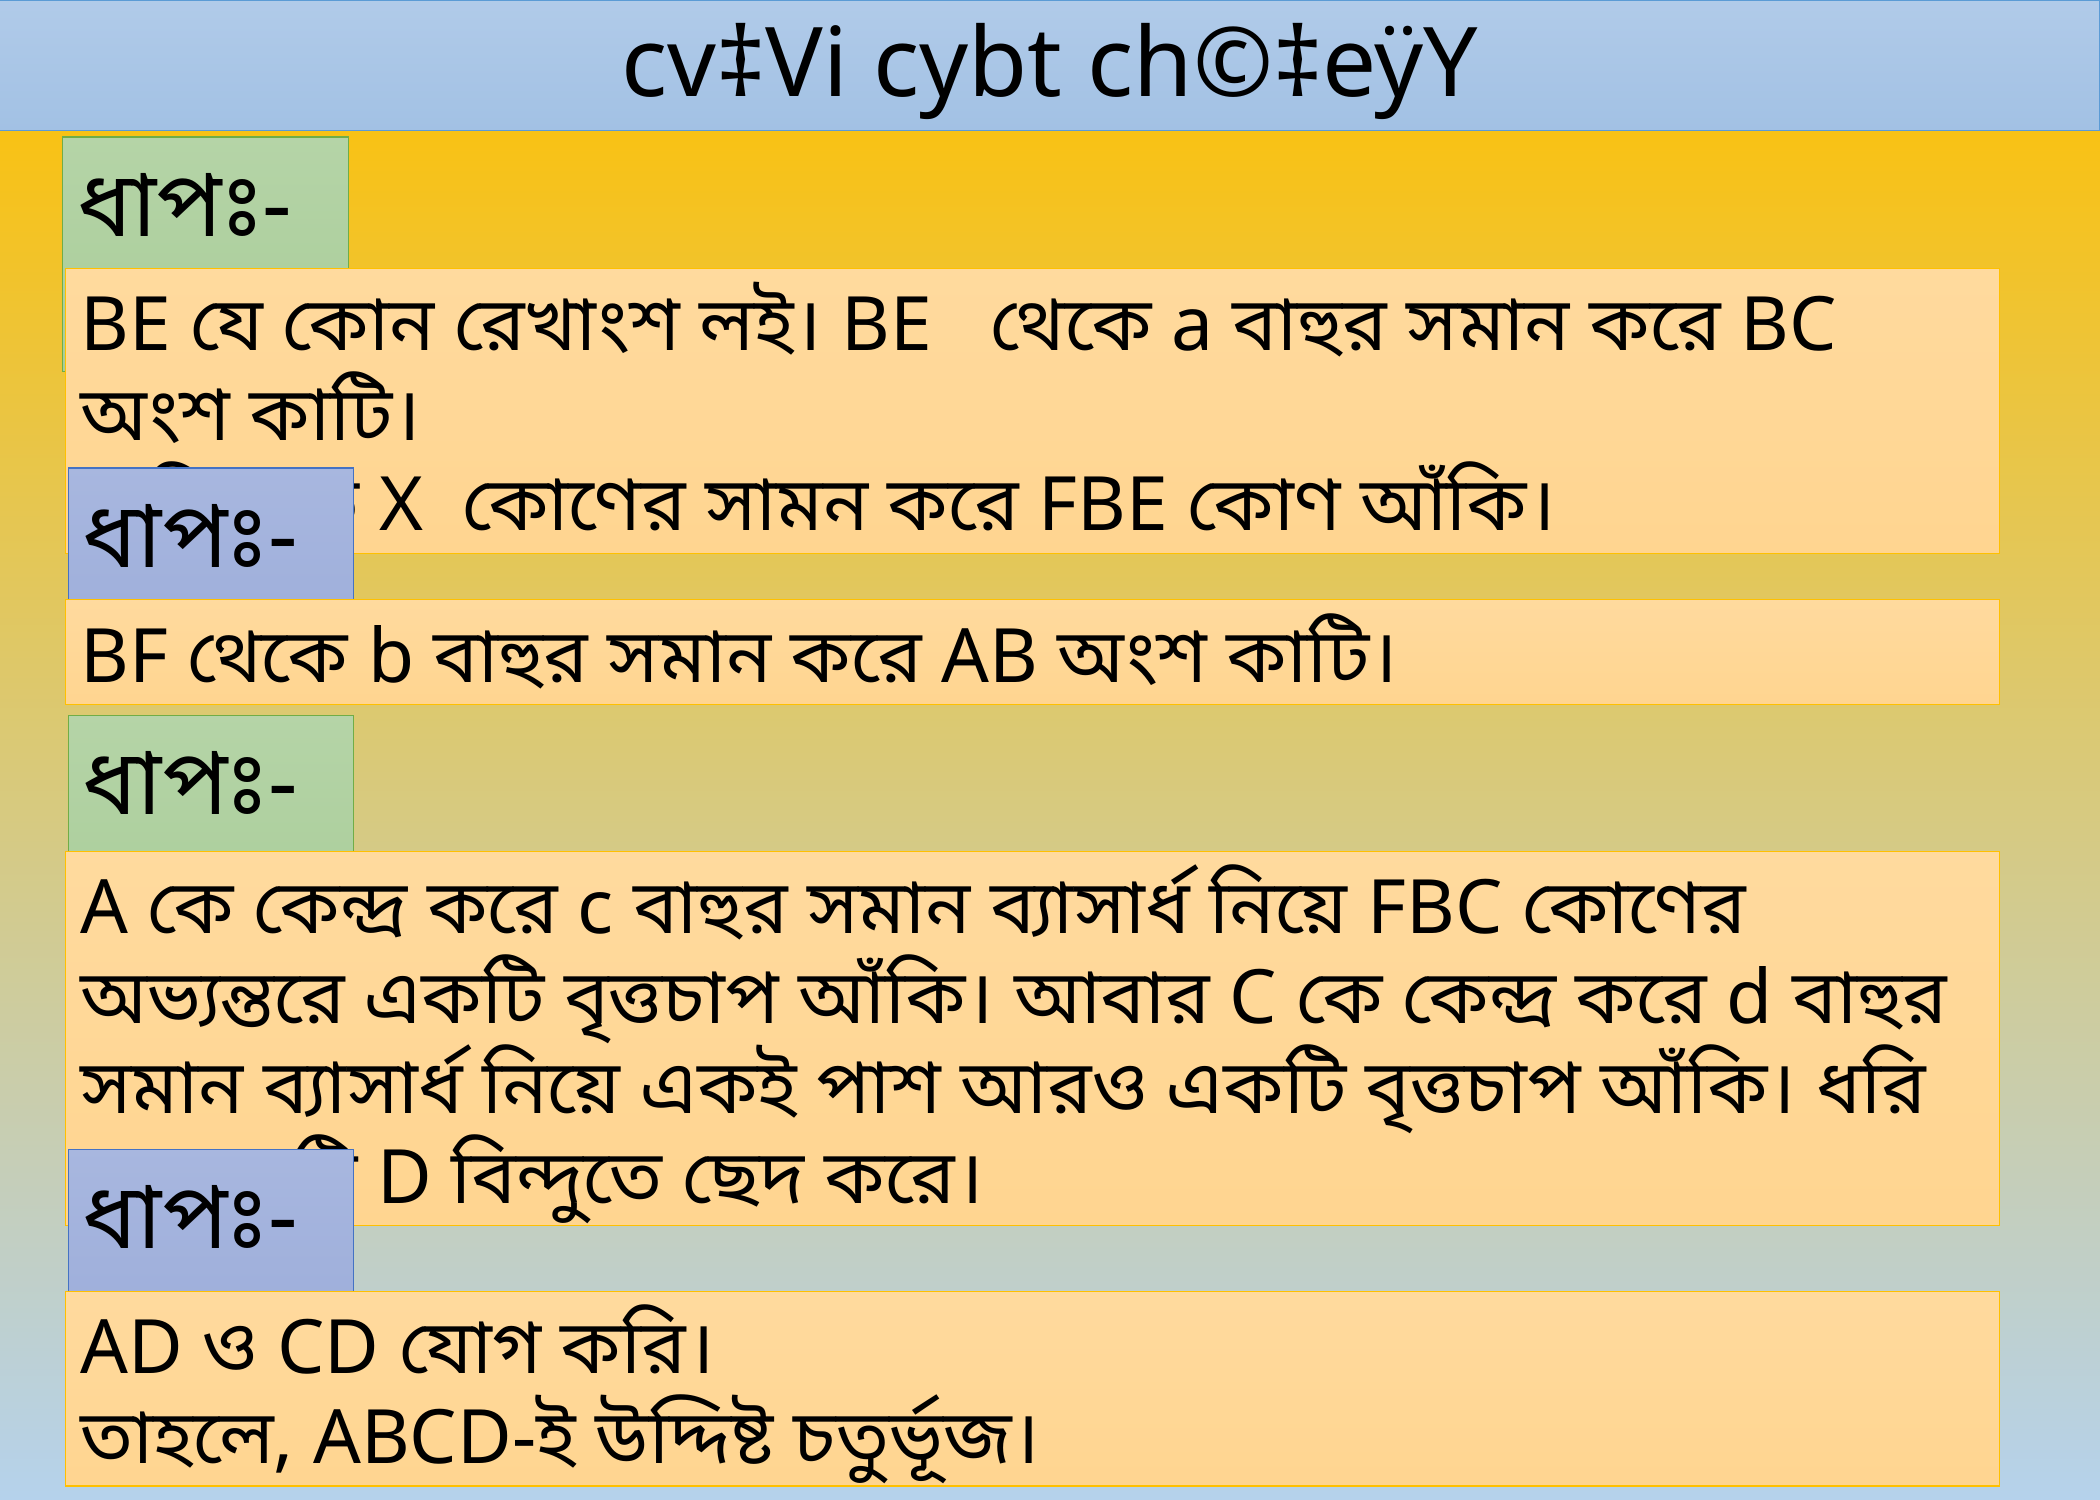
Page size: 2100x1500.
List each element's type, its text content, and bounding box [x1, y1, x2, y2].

text_box BF থেকে b বাহুর সমান করে AB অংশ কাটি। [65, 599, 2000, 705]
text_box BE যে কোন রেখাংশ লই। BE থেকে a বাহুর সমান করে BC অংশ কাটি। B বিন্দুতে X কোণের সামন করে FBE কোণ আঁকি। [65, 268, 2000, 554]
text_box ধাপঃ-2 [68, 467, 354, 599]
text_box ধাপঃ-1 [62, 136, 349, 372]
text_box ধাপঃ-4 [68, 1149, 354, 1291]
text_box AD ও CD যোগ করি। তাহলে, ABCD-ই উদ্দিষ্ট চতুর্ভূজ। [65, 1291, 2000, 1487]
text_box cv‡Vi cybt ch©‡eÿY [0, 0, 2100, 131]
text_box A কে কেন্দ্র করে c বাহুর সমান ব্যাসার্ধ নিয়ে FBC কোণের অভ্যন্তরে একটি বৃত্তচাপ আঁকি। আবার C কে কেন্দ্র করে d বাহুর সমান ব্যাসার্ধ নিয়ে একই পাশ আরও একটি বৃত্তচাপ আঁকি। ধরি বৃত্তচাপটি D বিন্দুতে ছেদ করে। [65, 851, 2000, 1226]
text_box ধাপঃ-3 [68, 715, 354, 851]
